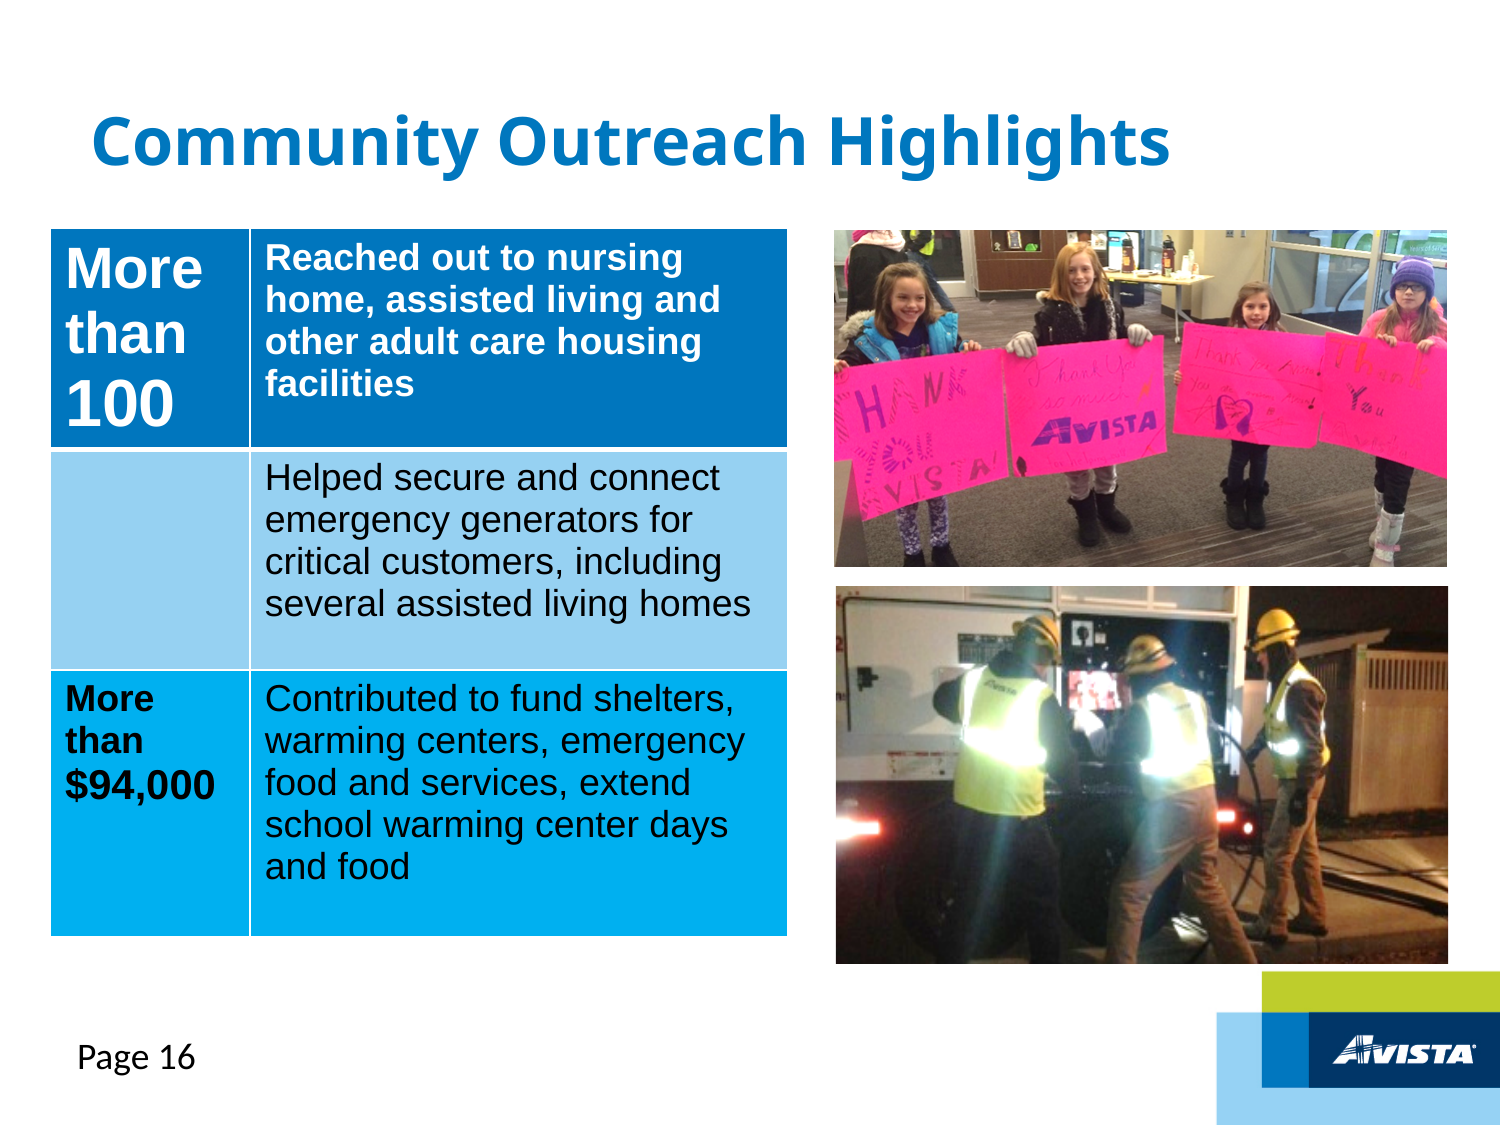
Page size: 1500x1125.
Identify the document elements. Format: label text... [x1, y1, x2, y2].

table_header Reached out to nursing home, assisted living and other adult care housing facilities [251, 229, 787, 447]
table_cell Helped secure and connect emergency generators for critical customers, including several assisted living homes [251, 452, 787, 669]
picture [0, 0, 1500, 1125]
table_header More than 100 [51, 229, 249, 447]
table_cell Contributed to fund shelters, warming centers, emergency food and services, extend school warming center days and food [251, 671, 787, 936]
table_cell [51, 452, 249, 669]
text_box Page 16 [62, 1024, 288, 1085]
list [835, 586, 1449, 964]
title Community Outreach Highlights [74, 44, 1426, 233]
list [762, 262, 1426, 941]
table_cell More than $94,000 [51, 671, 249, 936]
